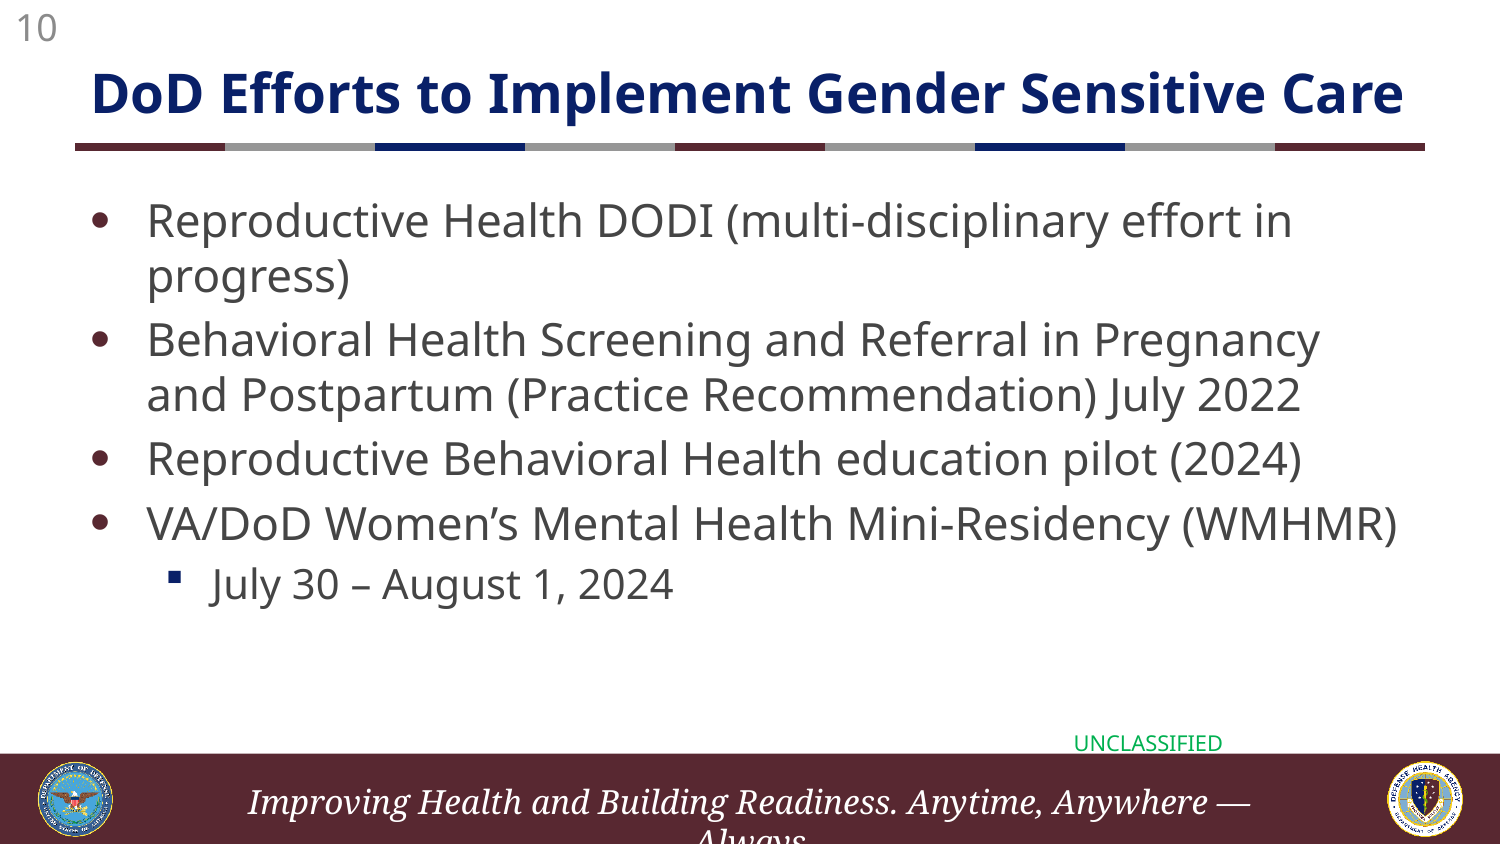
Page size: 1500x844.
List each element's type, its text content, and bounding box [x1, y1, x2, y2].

list Reproductive Health DODI (multi-disciplinary effort in progress) Behavioral Health Screening and Referral in Pregnancy and Postpartum (Practice Recommendation) July 2022 Reproductive Behavioral Health education pilot (2024) VA/DoD Women’s Mental Health Mini-Residency (WMHMR) July 30 – August 1, 2024 [75, 184, 1425, 722]
picture [29, 753, 121, 844]
text_box UNCLASSIFIED [1058, 722, 1253, 764]
text_box 10 [0, 0, 73, 57]
picture [1387, 761, 1463, 837]
title DoD Efforts to Implement Gender Sensitive Care [75, 21, 1425, 163]
